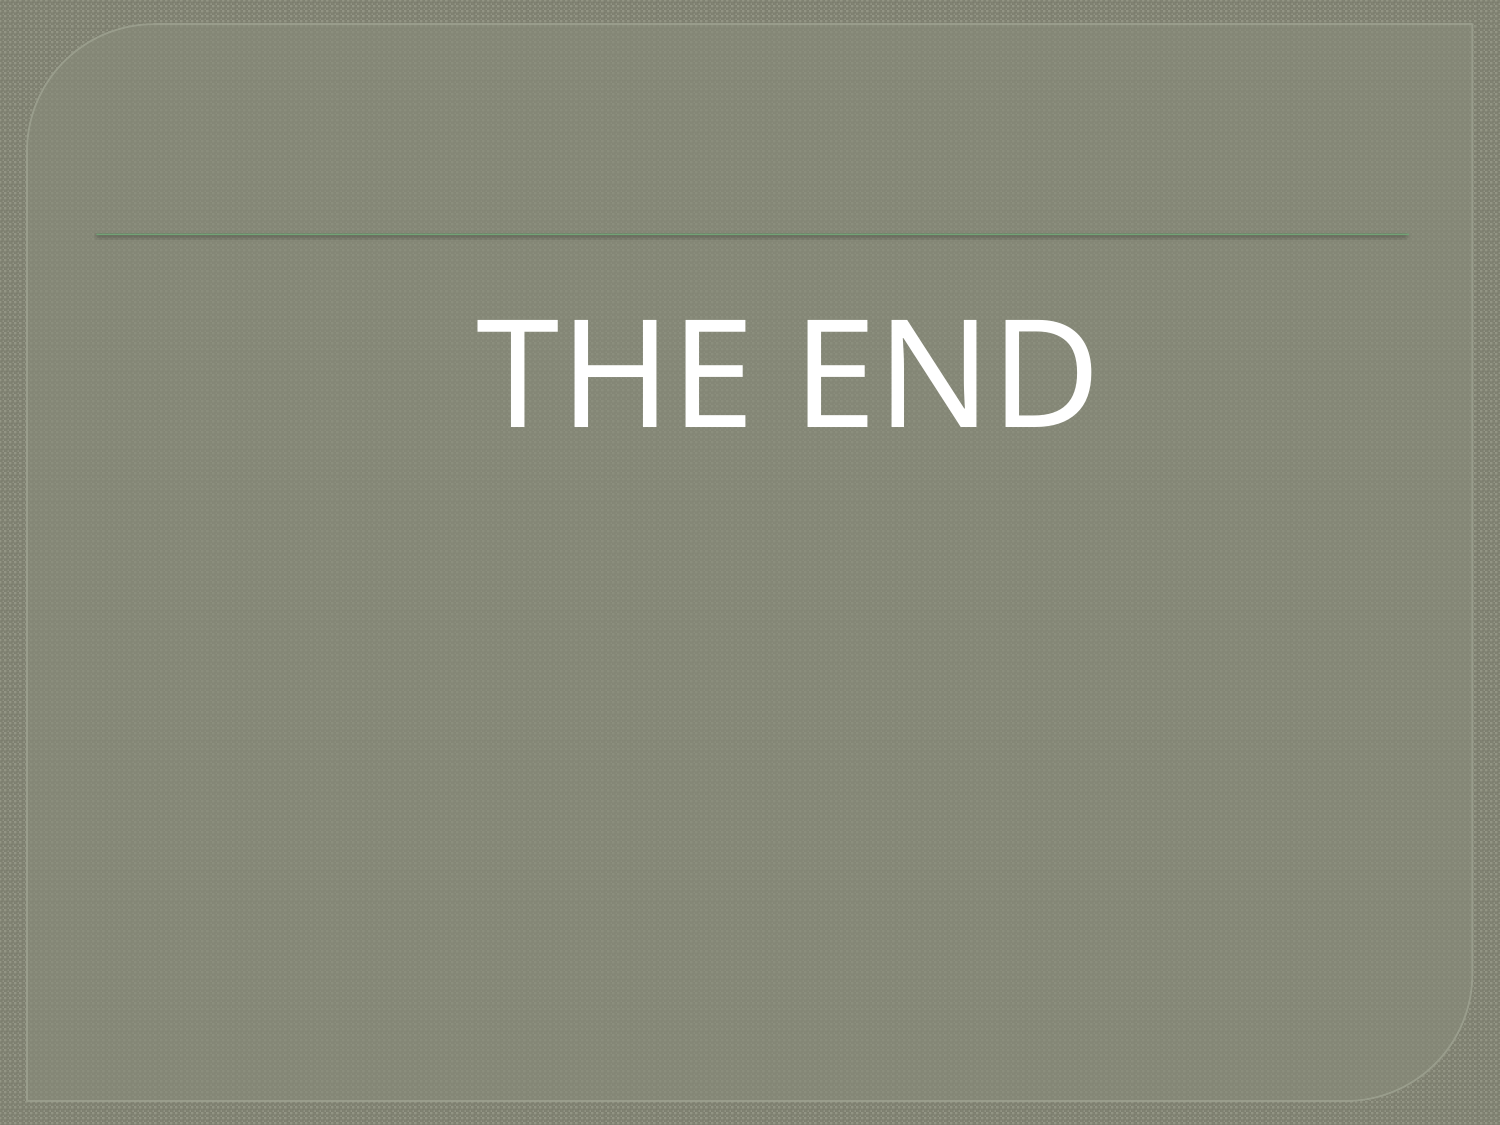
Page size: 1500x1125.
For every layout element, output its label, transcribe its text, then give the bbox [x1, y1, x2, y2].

list THE END [75, 270, 1425, 1013]
